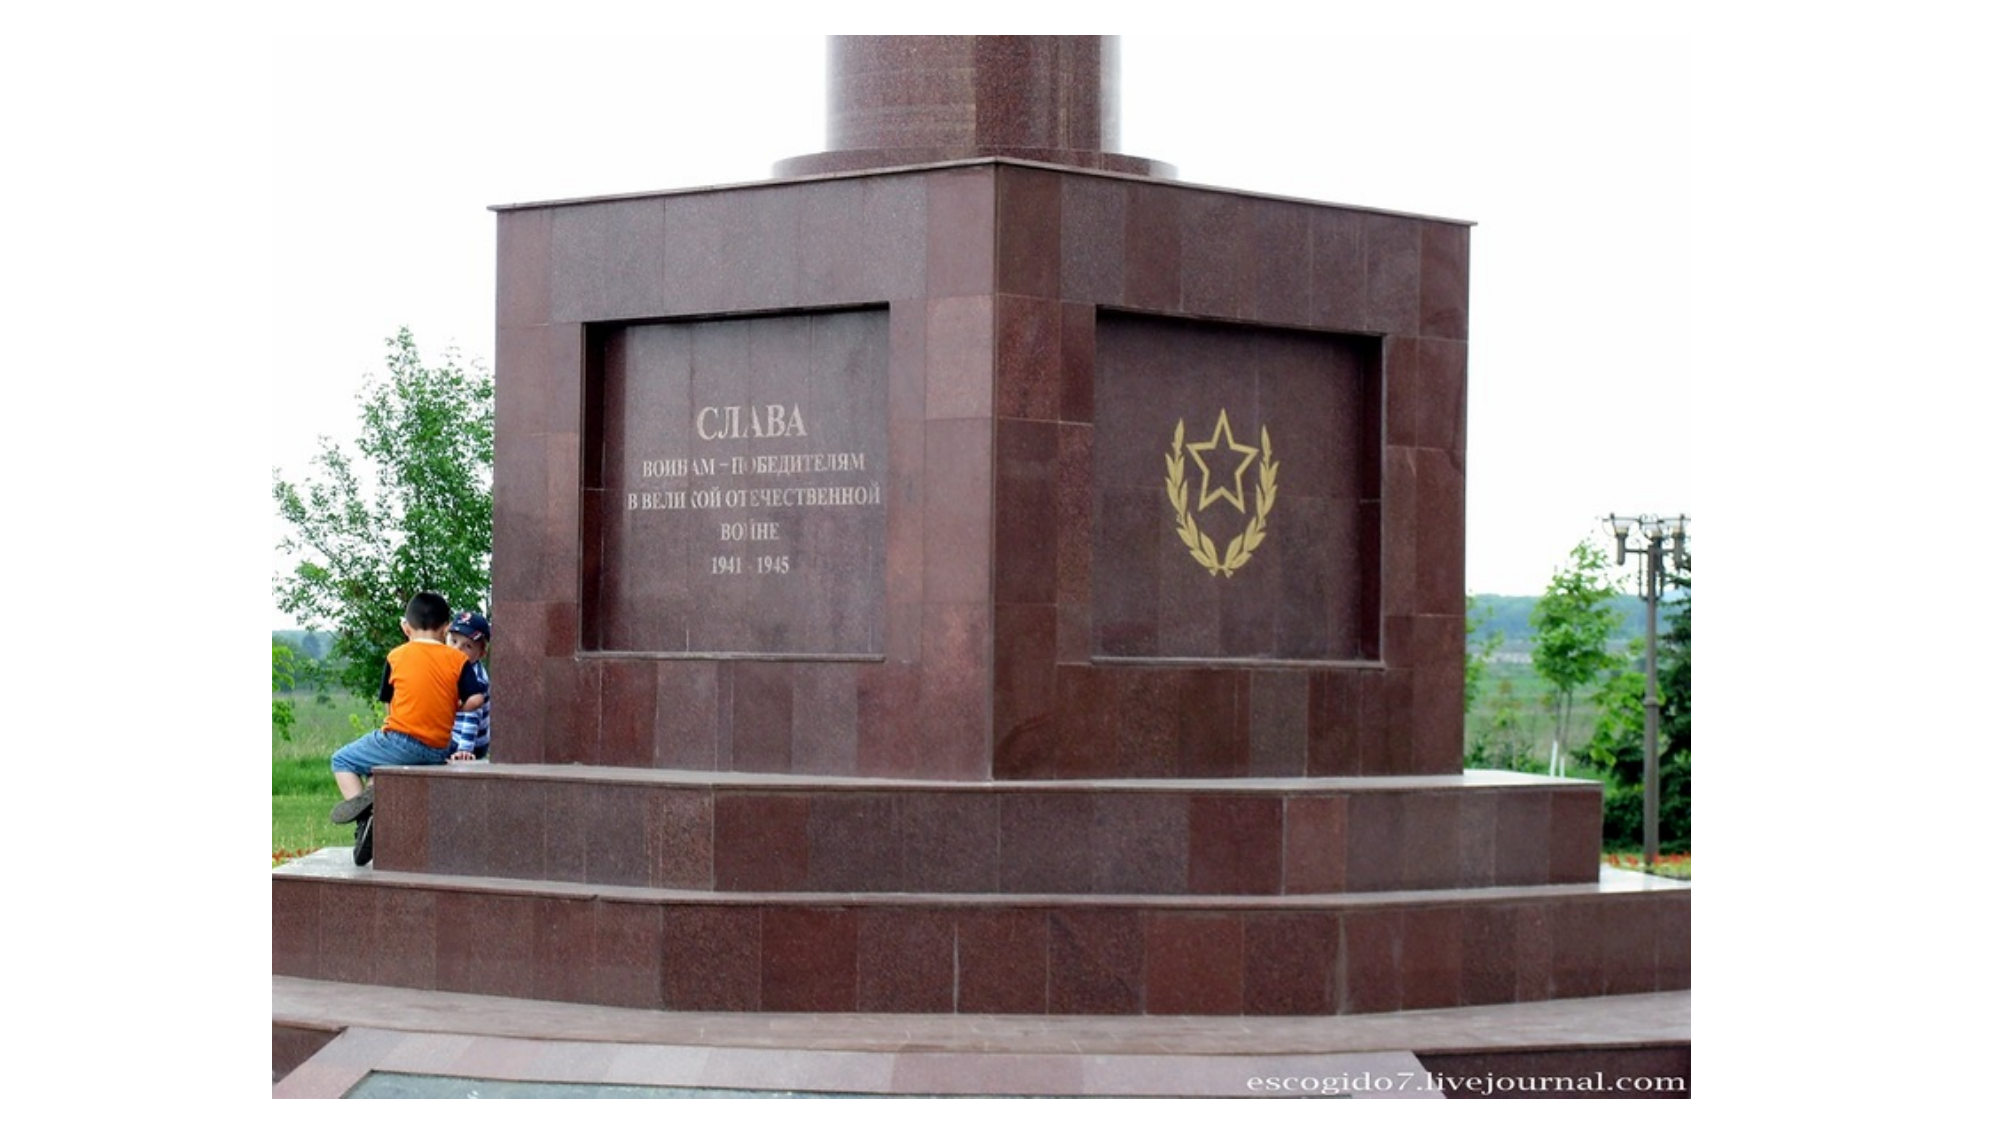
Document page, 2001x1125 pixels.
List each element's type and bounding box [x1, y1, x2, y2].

picture [272, 35, 1691, 1099]
